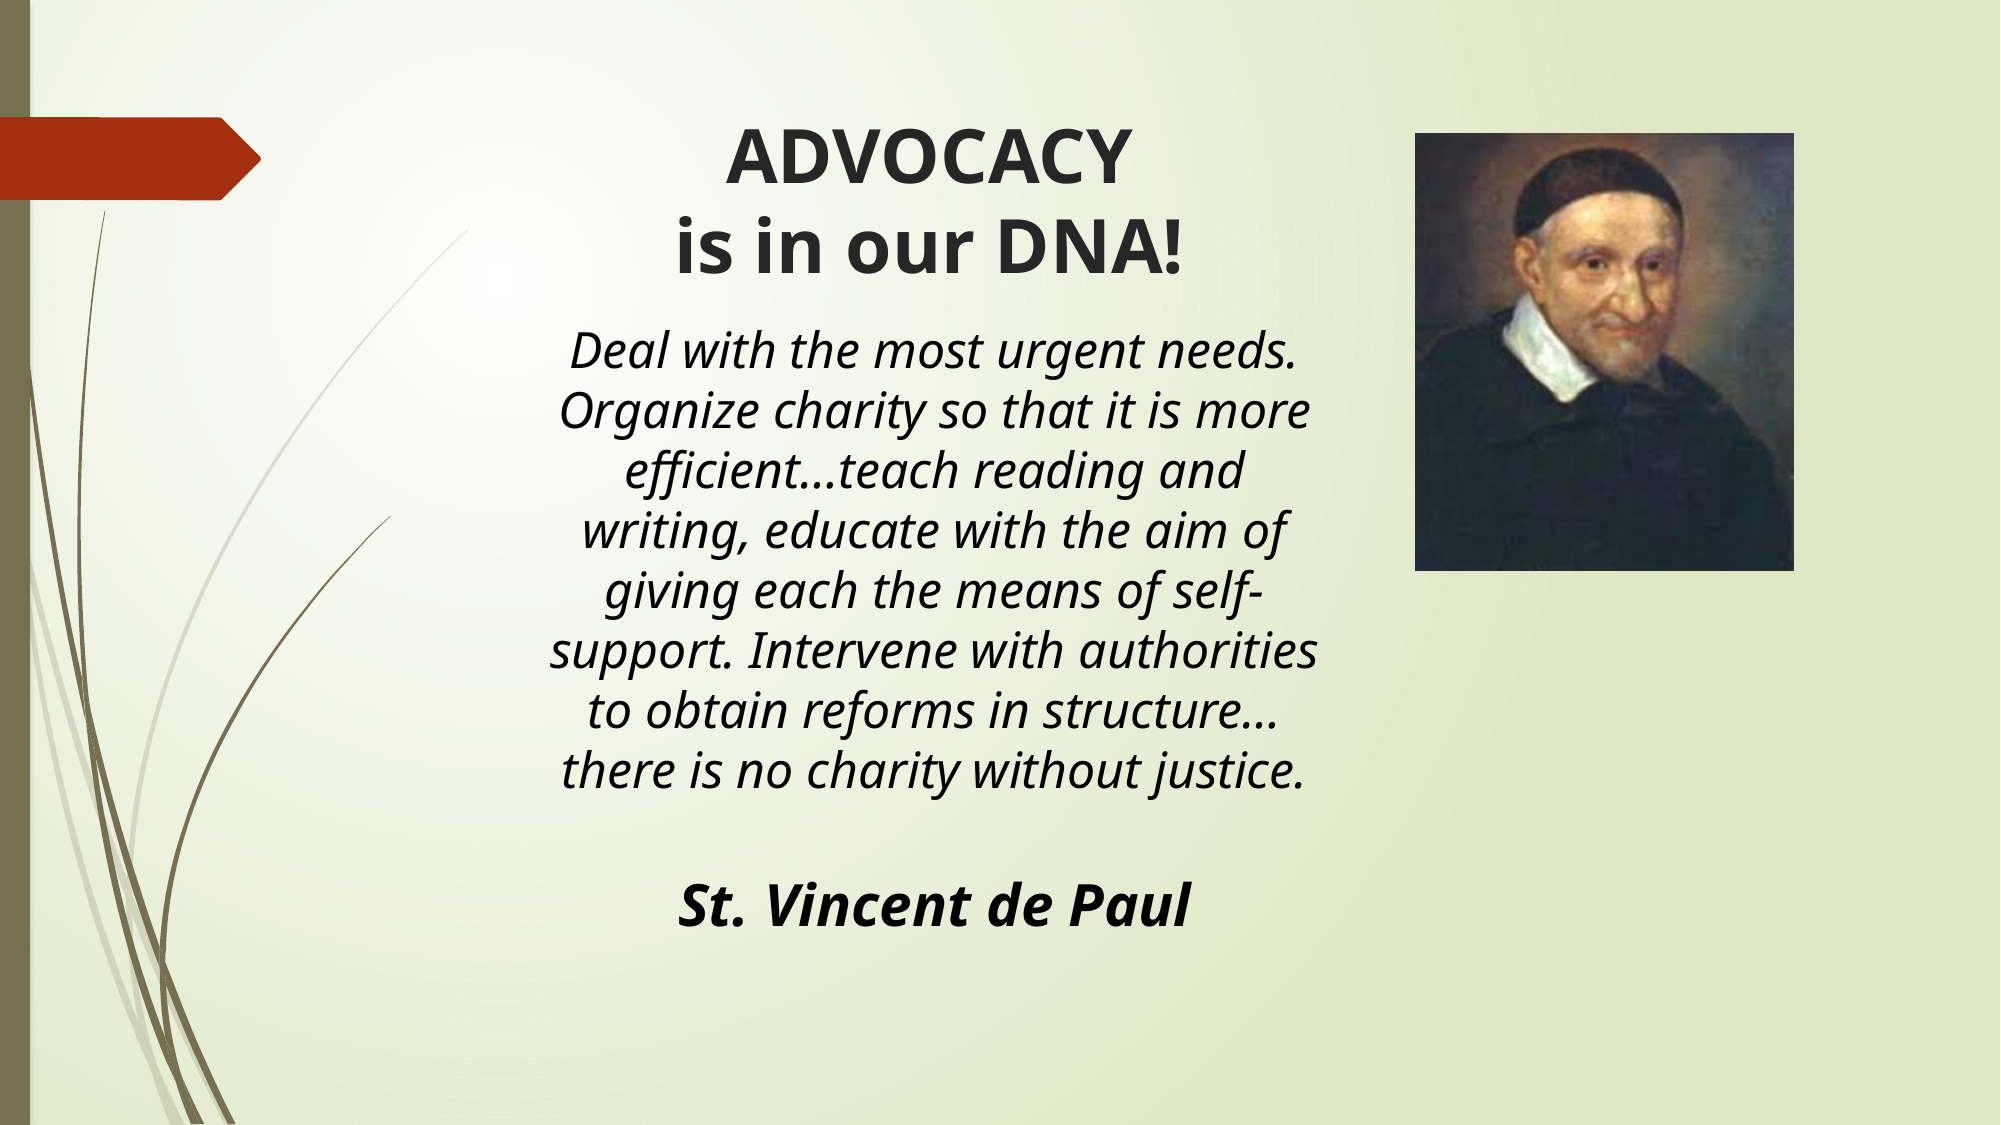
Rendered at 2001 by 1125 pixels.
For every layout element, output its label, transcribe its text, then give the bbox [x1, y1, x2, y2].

picture [1415, 133, 1794, 572]
title ADVOCACY is in our DNA! [326, 100, 1543, 311]
text_box Deal with the most urgent needs. Organize charity so that it is more efficient…teach reading and writing, educate with the aim of giving each the means of self-support. Intervene with authorities to obtain reforms in structure… there is no charity without justice. St. Vincent de Paul [526, 310, 1344, 991]
